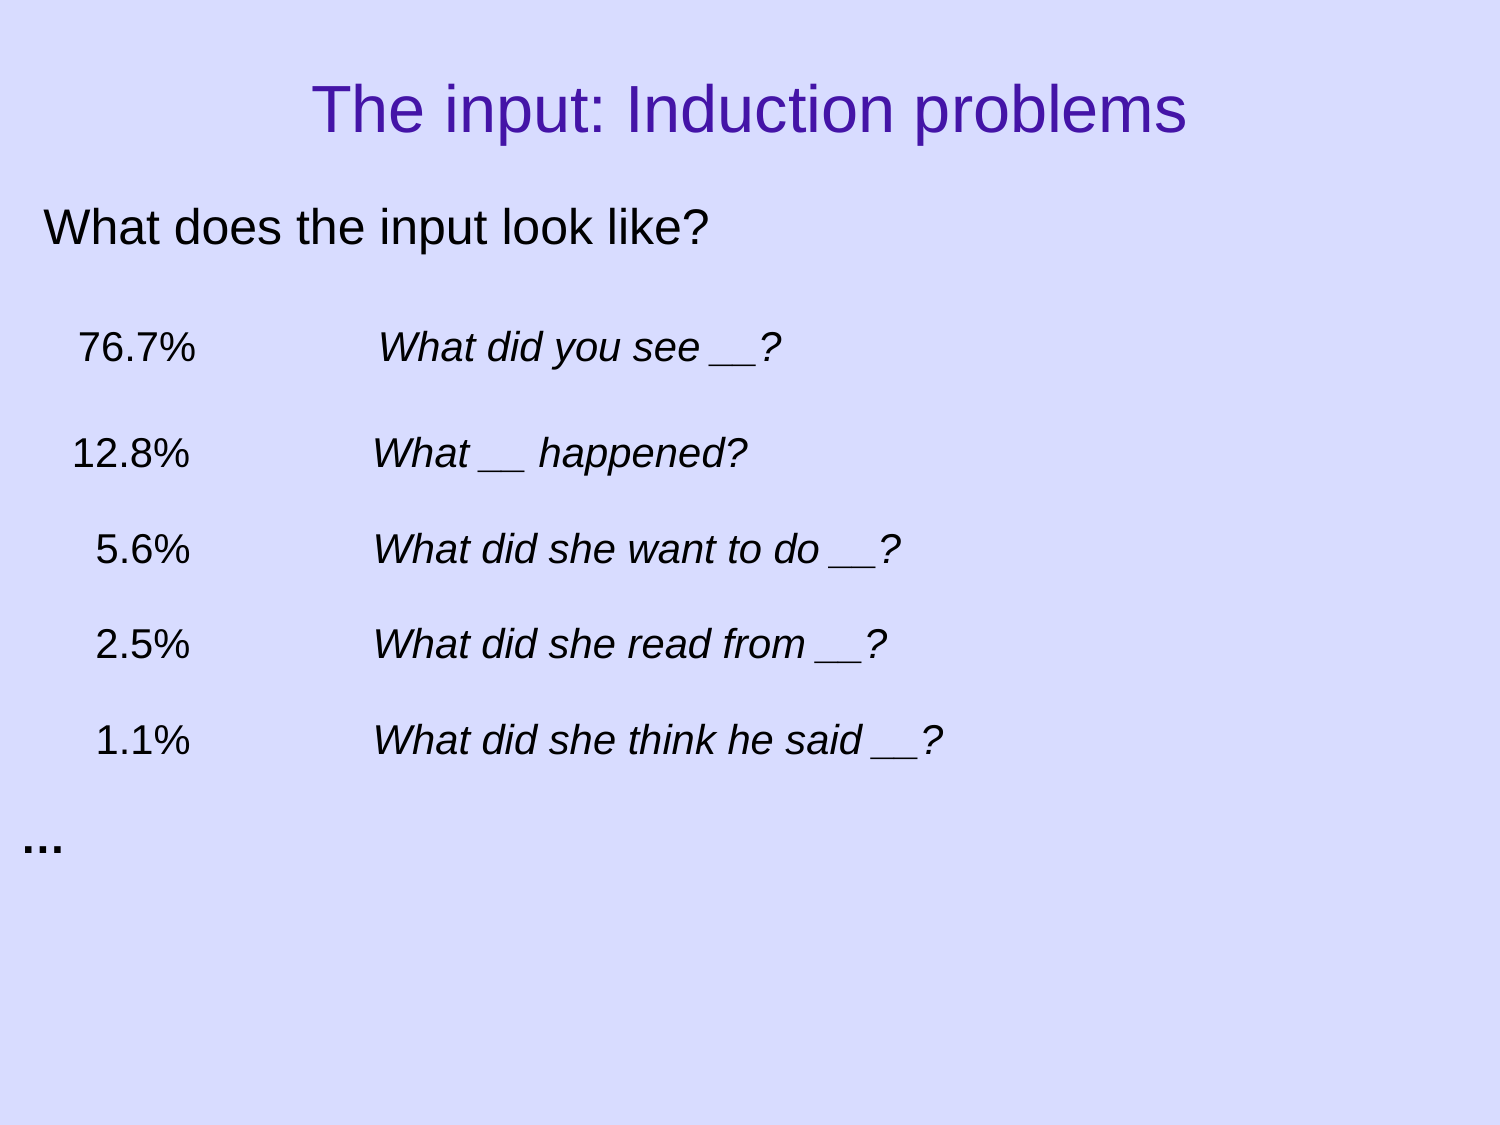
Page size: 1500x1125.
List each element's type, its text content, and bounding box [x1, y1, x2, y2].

text_box 12.8% What __ happened? [57, 418, 764, 484]
text_box 1.1% What did she think he said __? [57, 705, 959, 771]
text_box 2.5% What did she read from __? [57, 609, 903, 675]
text_box 76.7% What did you see __? [63, 312, 797, 378]
text_box … [5, 800, 335, 870]
text_box The input: Induction problems [0, 12, 1500, 200]
text_box 5.6% What did she want to do __? [57, 514, 917, 579]
text_box What does the input look like? [28, 187, 726, 263]
